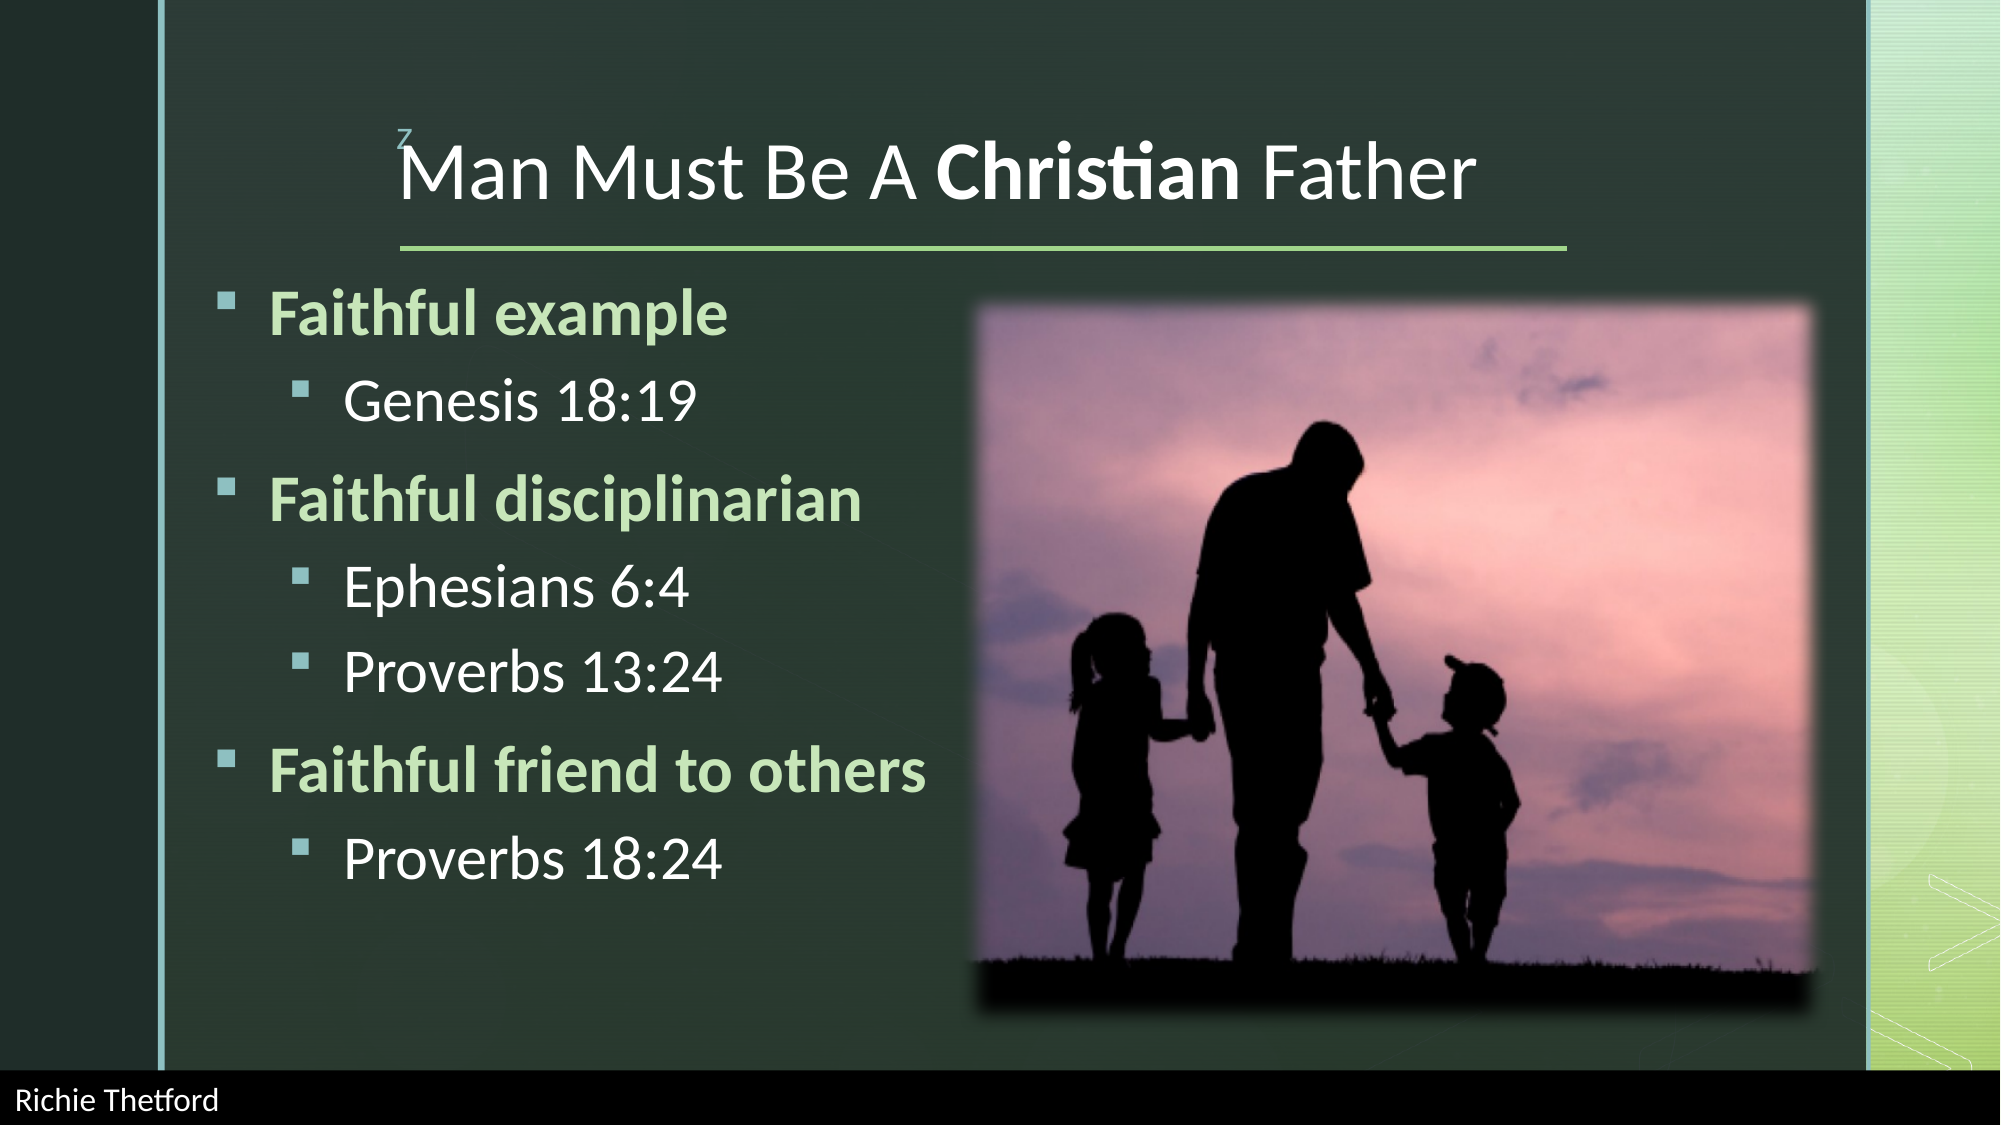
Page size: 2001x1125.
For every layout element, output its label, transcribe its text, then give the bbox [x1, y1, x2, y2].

title Man Must Be A Christian Father [225, 120, 1494, 248]
picture [1871, 0, 2001, 1125]
list Faithful example Genesis 18:19 Faithful disciplinarian Ephesians 6:4 Proverbs 13:24 Faithful friend to others Proverbs 18:24 [197, 248, 1493, 1032]
picture [959, 287, 1829, 1032]
text_box Richie Thetford www.thetfordcountry.com [0, 1070, 2000, 1125]
